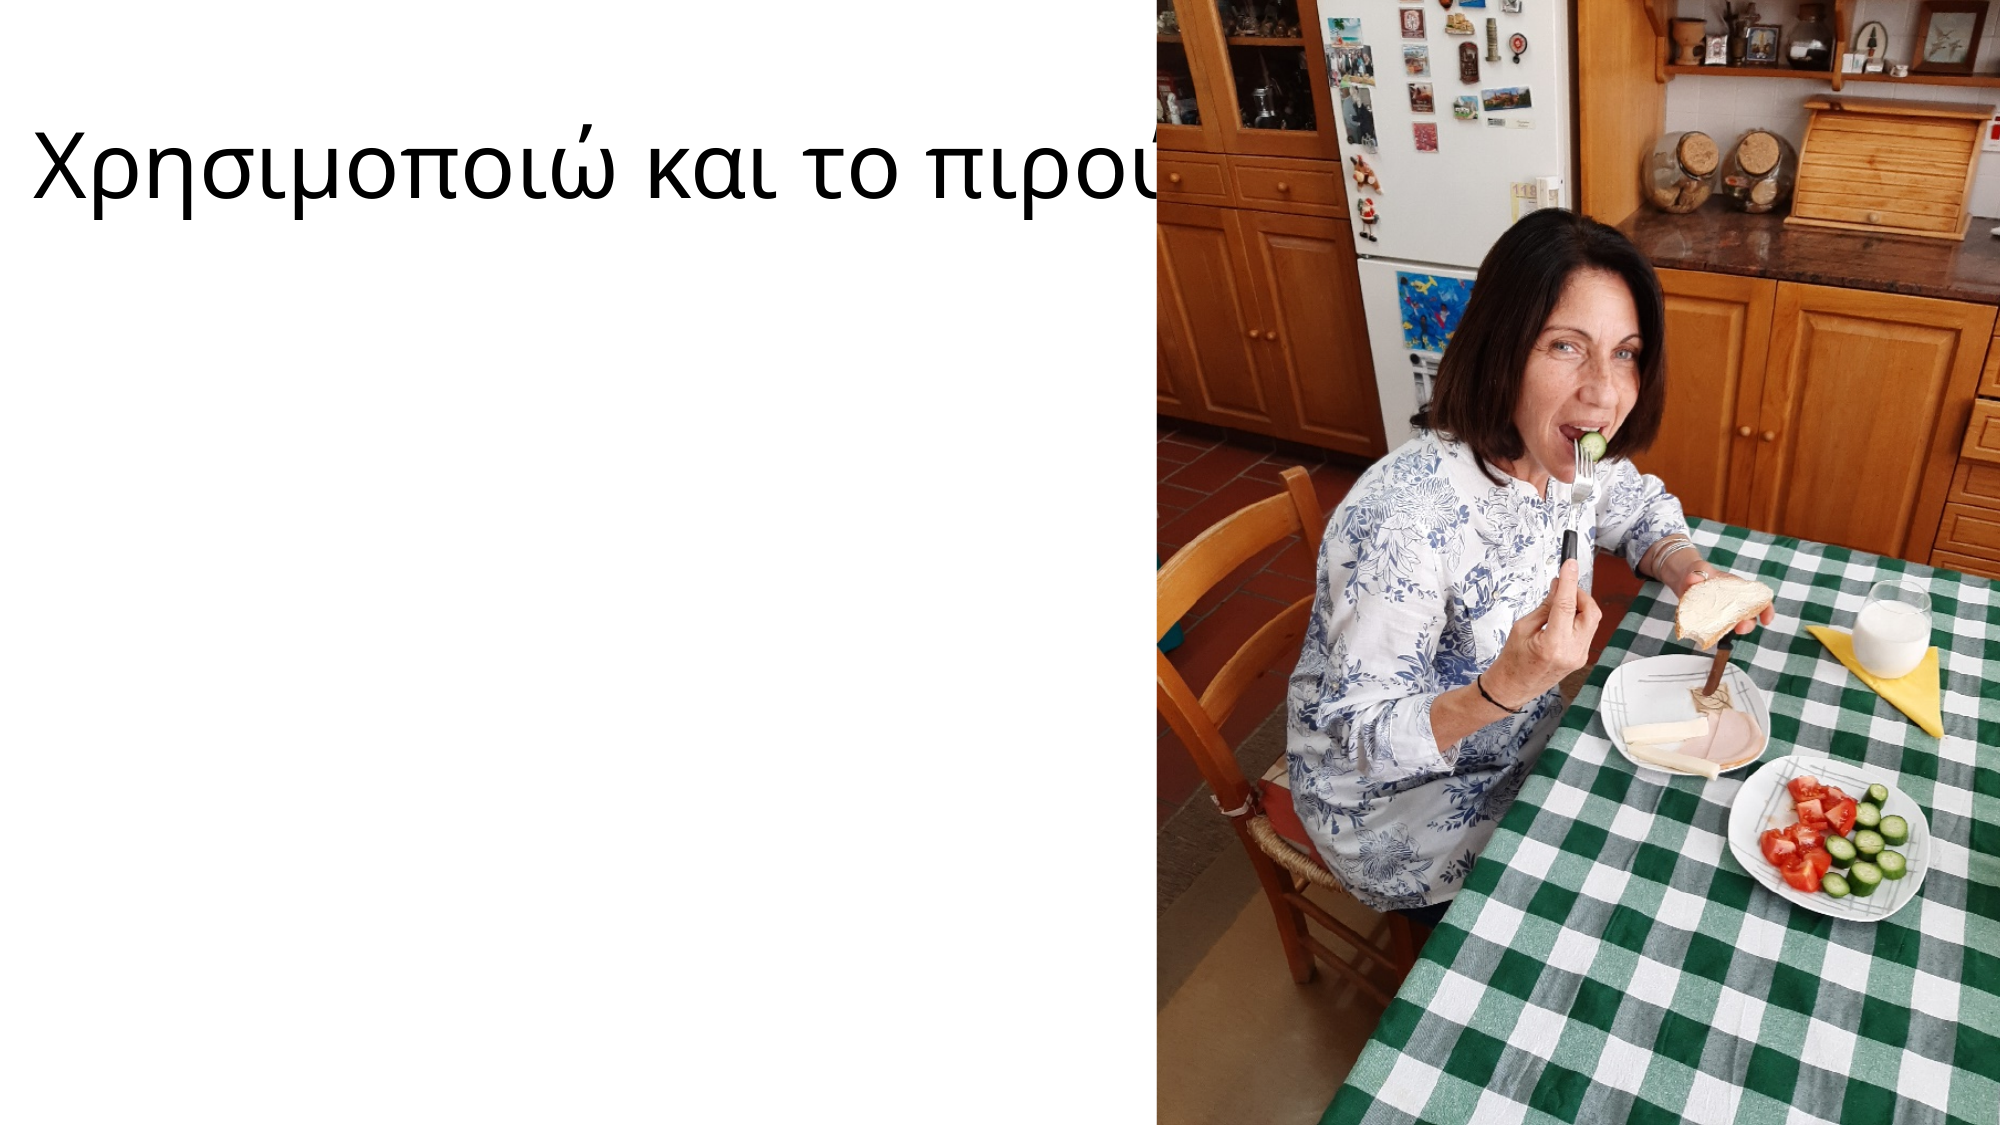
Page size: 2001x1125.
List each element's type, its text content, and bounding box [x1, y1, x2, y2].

title Χρησιμοποιώ και το πιρούνι [18, 59, 1156, 278]
picture [1157, 985, 2000, 1124]
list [1015, 140, 2000, 985]
picture [1157, 1, 2000, 140]
